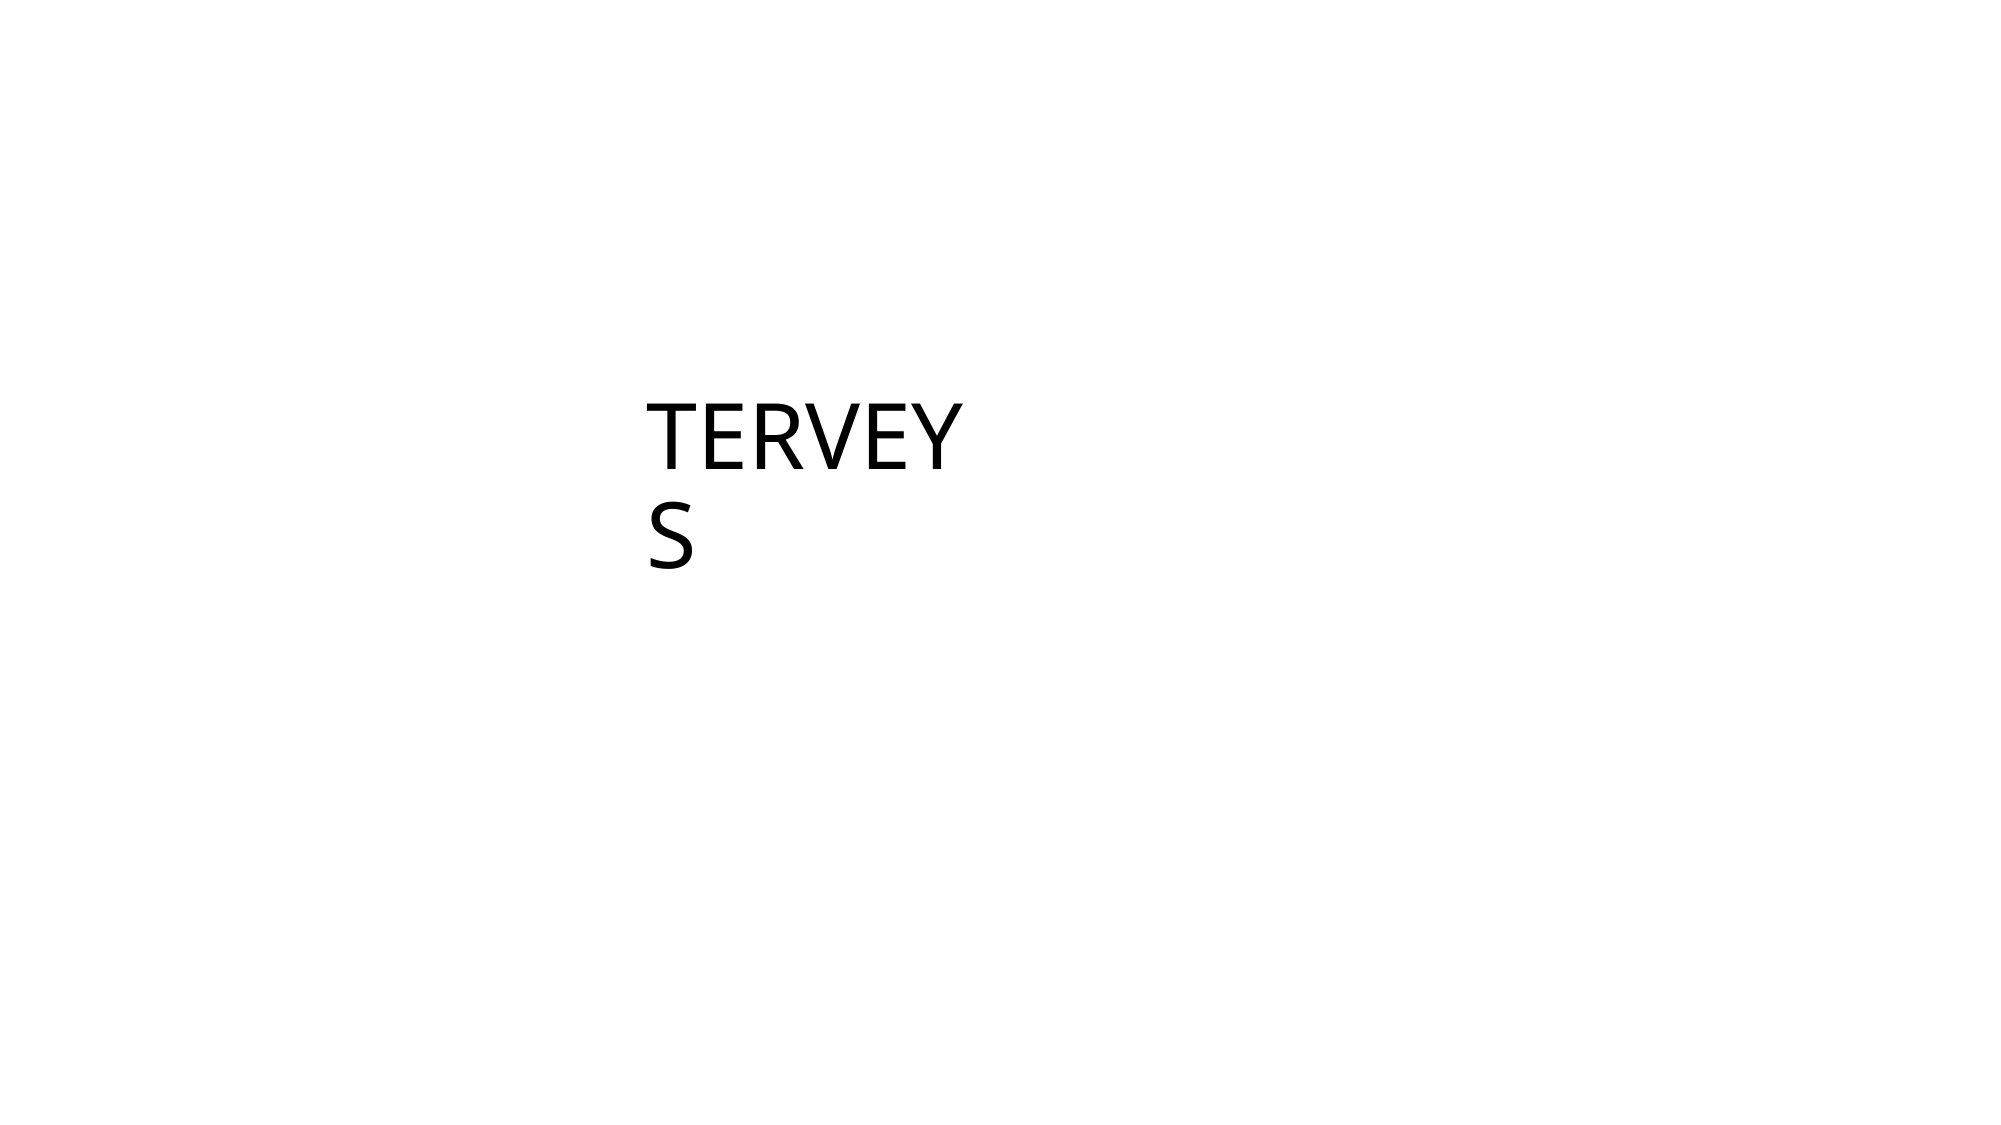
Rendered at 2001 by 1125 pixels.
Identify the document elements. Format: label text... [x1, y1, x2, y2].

title TERVEYS [631, 380, 993, 599]
